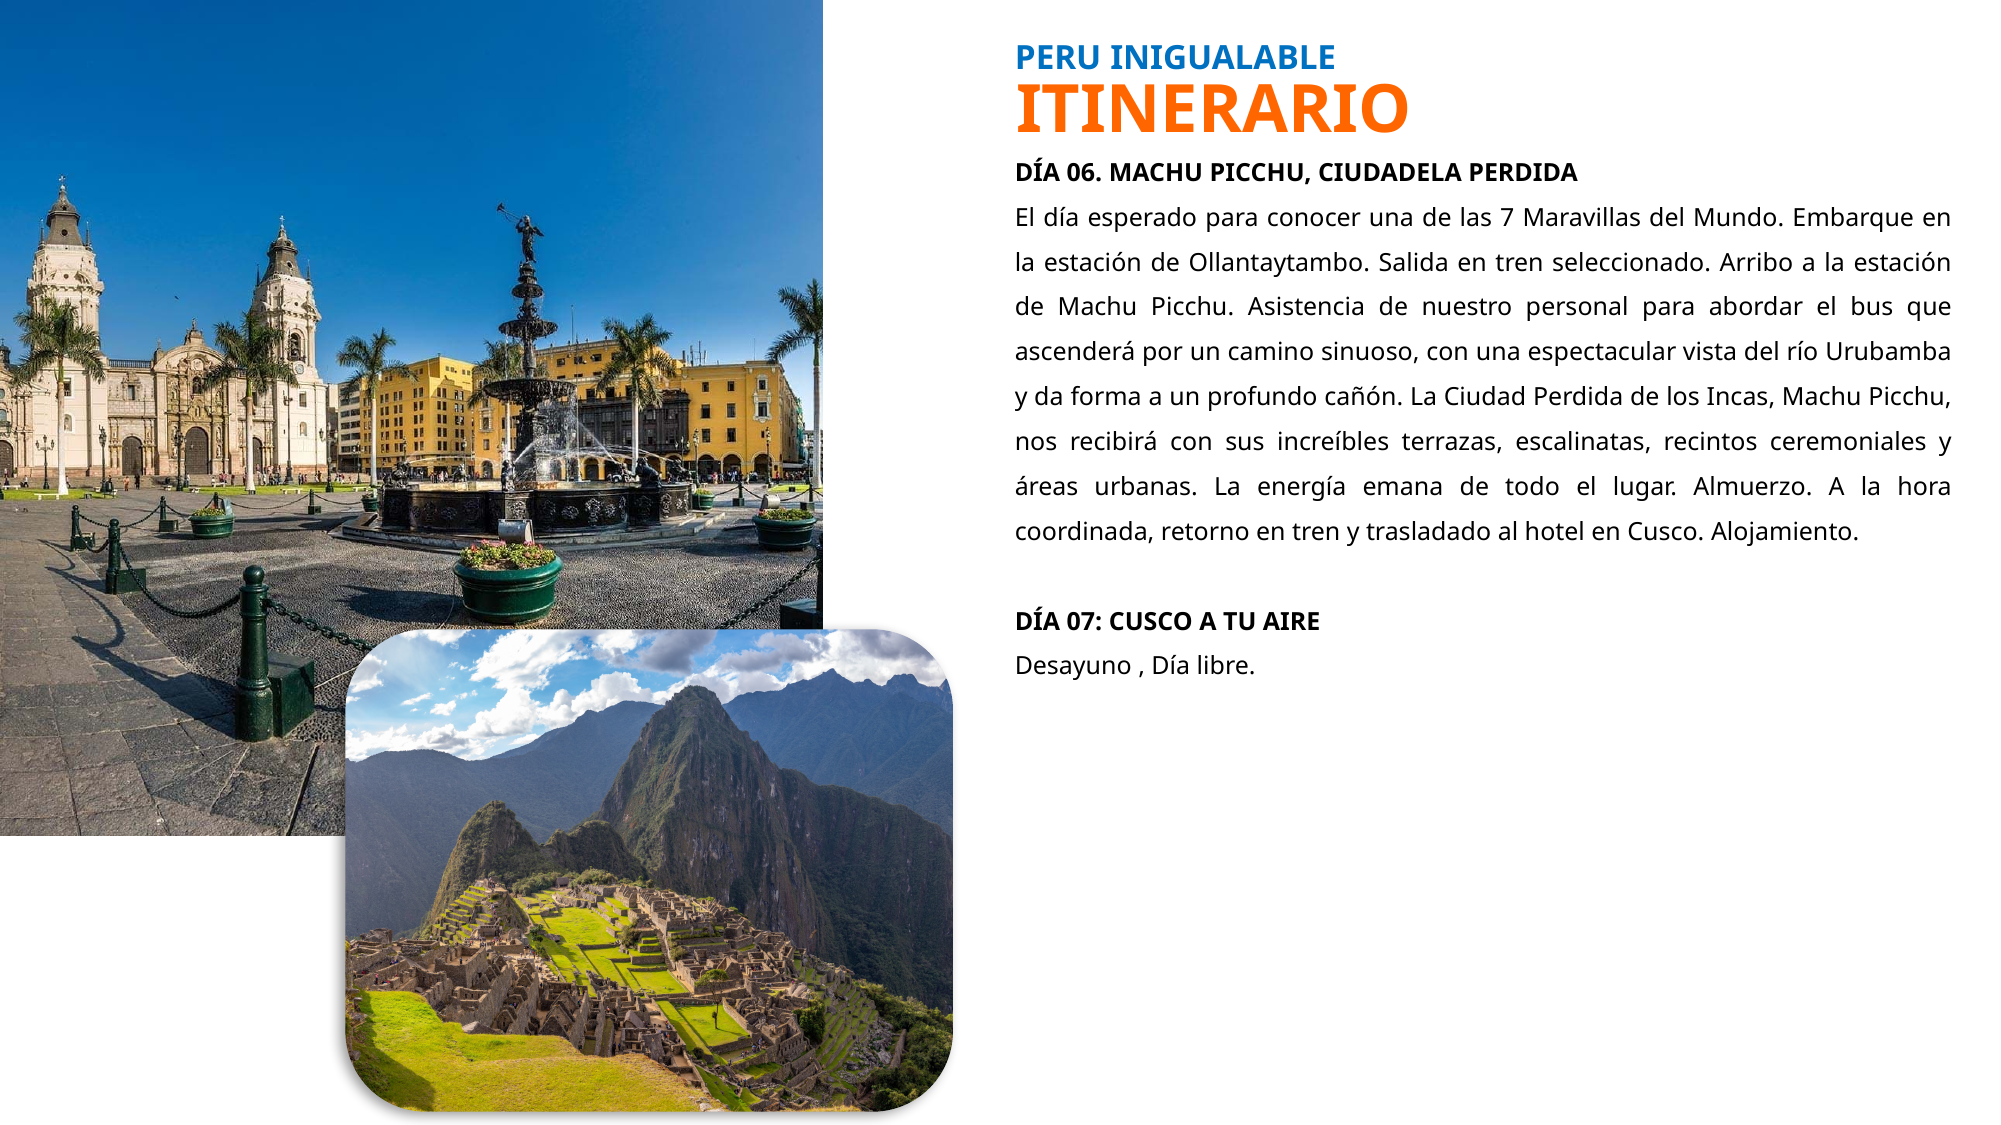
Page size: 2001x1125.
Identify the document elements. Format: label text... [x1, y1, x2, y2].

picture [0, 0, 954, 1113]
text_box ITINERARIO [1001, 58, 1768, 133]
text_box DÍA 06. MACHU PICCHU, CIUDADELA PERDIDA El día esperado para conocer una de las 7 Maravillas del Mundo. Embarque en la estación de Ollantaytambo. Salida en tren seleccionado. Arribo a la estación de Machu Picchu. Asistencia de nuestro personal para abordar el bus que ascenderá por un camino sinuoso, con una espectacular vista del río Urubamba y da forma a un profundo cañón. La Ciudad Perdida de los Incas, Machu Picchu, nos recibirá con sus increíbles terrazas, escalinatas, recintos ceremoniales y áreas urbanas. La energía emana de todo el lugar. Almuerzo. A la hora coordinada, retorno en tren y trasladado al hotel en Cusco. Alojamiento. DÍA 07: CUSCO A TU AIRE Desayuno , Día libre. [999, 133, 1969, 688]
text_box PERU INIGUALABLE [999, 29, 1718, 85]
